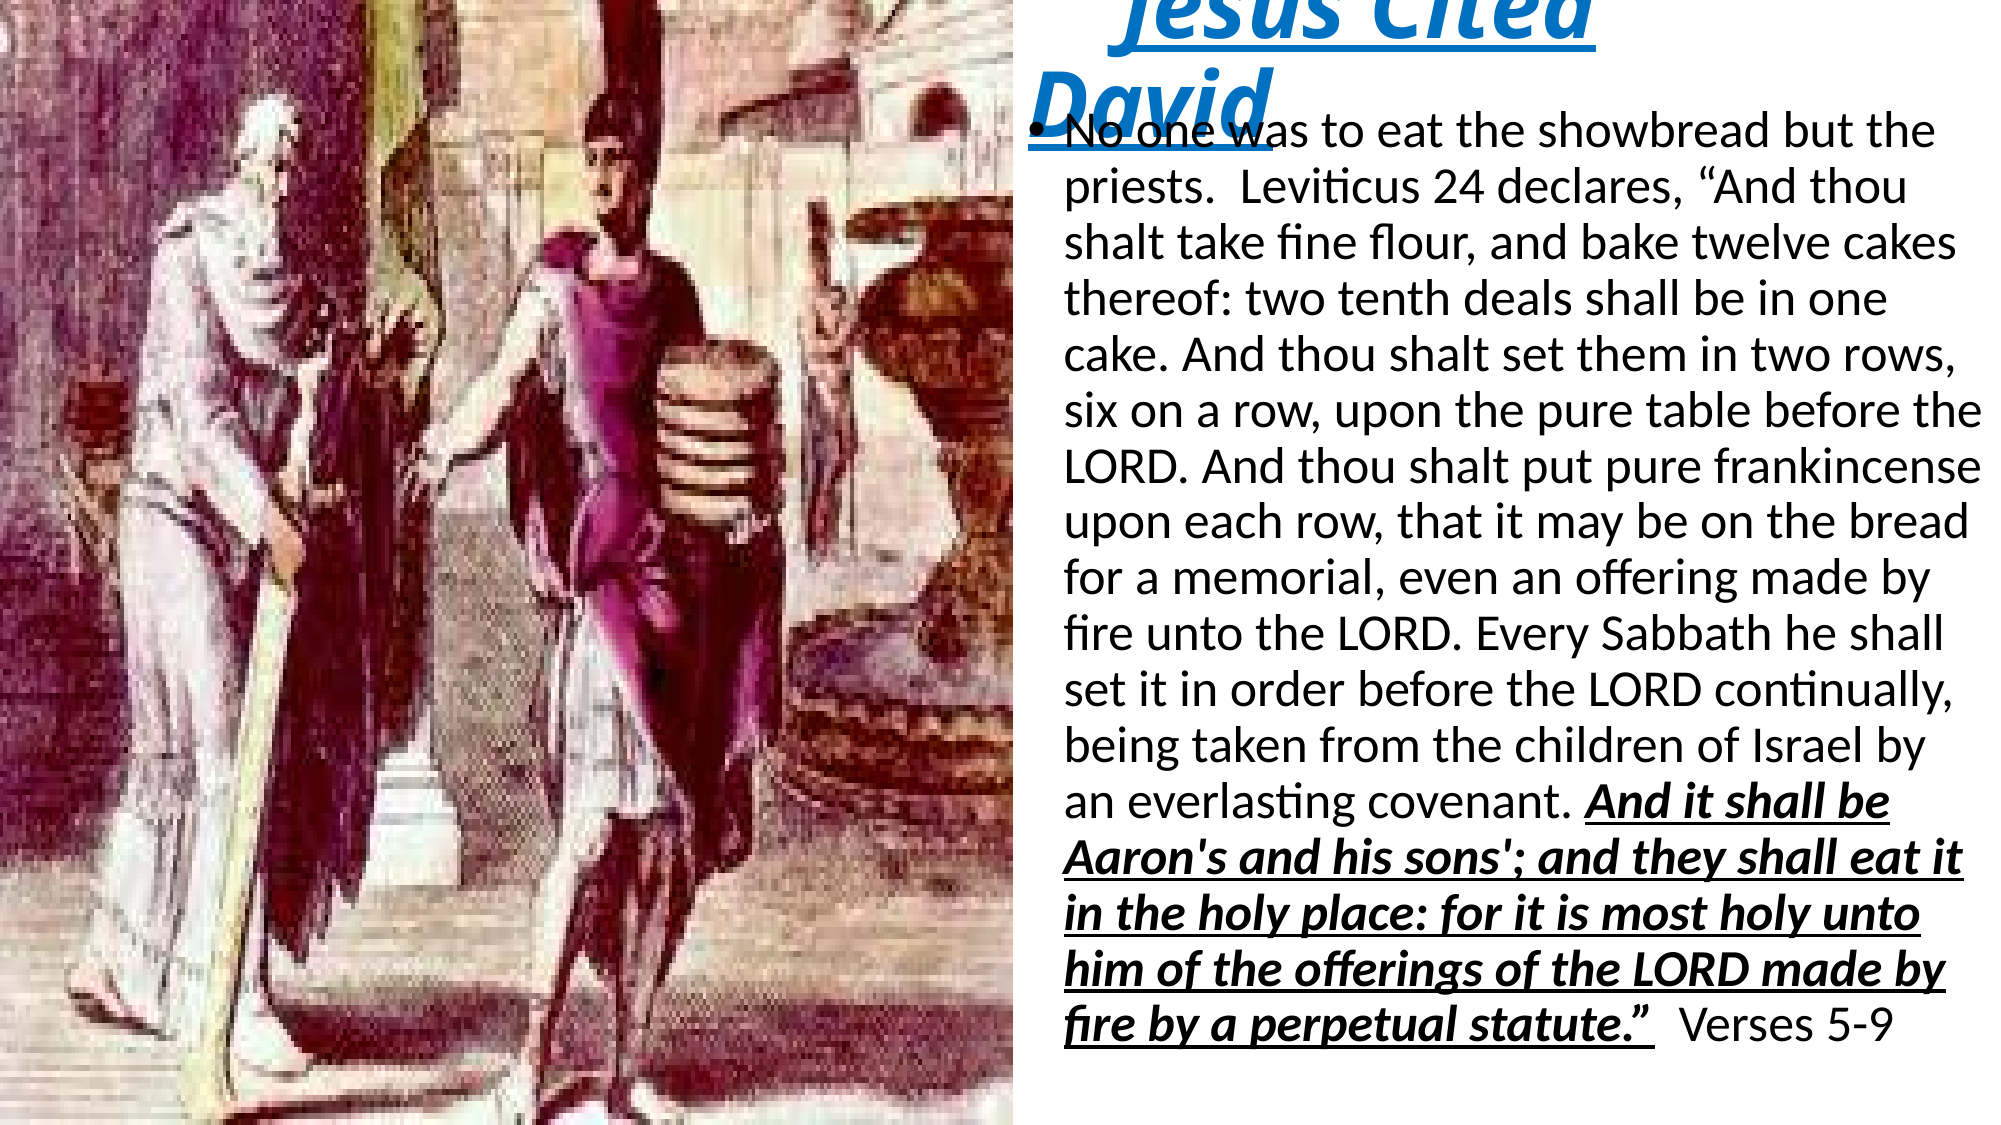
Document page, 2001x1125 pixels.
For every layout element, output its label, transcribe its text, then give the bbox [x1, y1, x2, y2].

title Jesus Cited David [1013, 0, 1863, 95]
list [0, 0, 1013, 1125]
list No one was to eat the showbread but the priests. Leviticus 24 declares, “And thou shalt take fine flour, and bake twelve cakes thereof: two tenth deals shall be in one cake. And thou shalt set them in two rows, six on a row, upon the pure table before the LORD. And thou shalt put pure frankincense upon each row, that it may be on the bread for a memorial, even an offering made by fire unto the LORD. Every Sabbath he shall set it in order before the LORD continually, being taken from the children of Israel by an everlasting covenant. And it shall be Aaron's and his sons'; and they shall eat it in the holy place: for it is most holy unto him of the offerings of the LORD made by fire by a perpetual statute.” Verses 5-9 [1013, 95, 2000, 1125]
